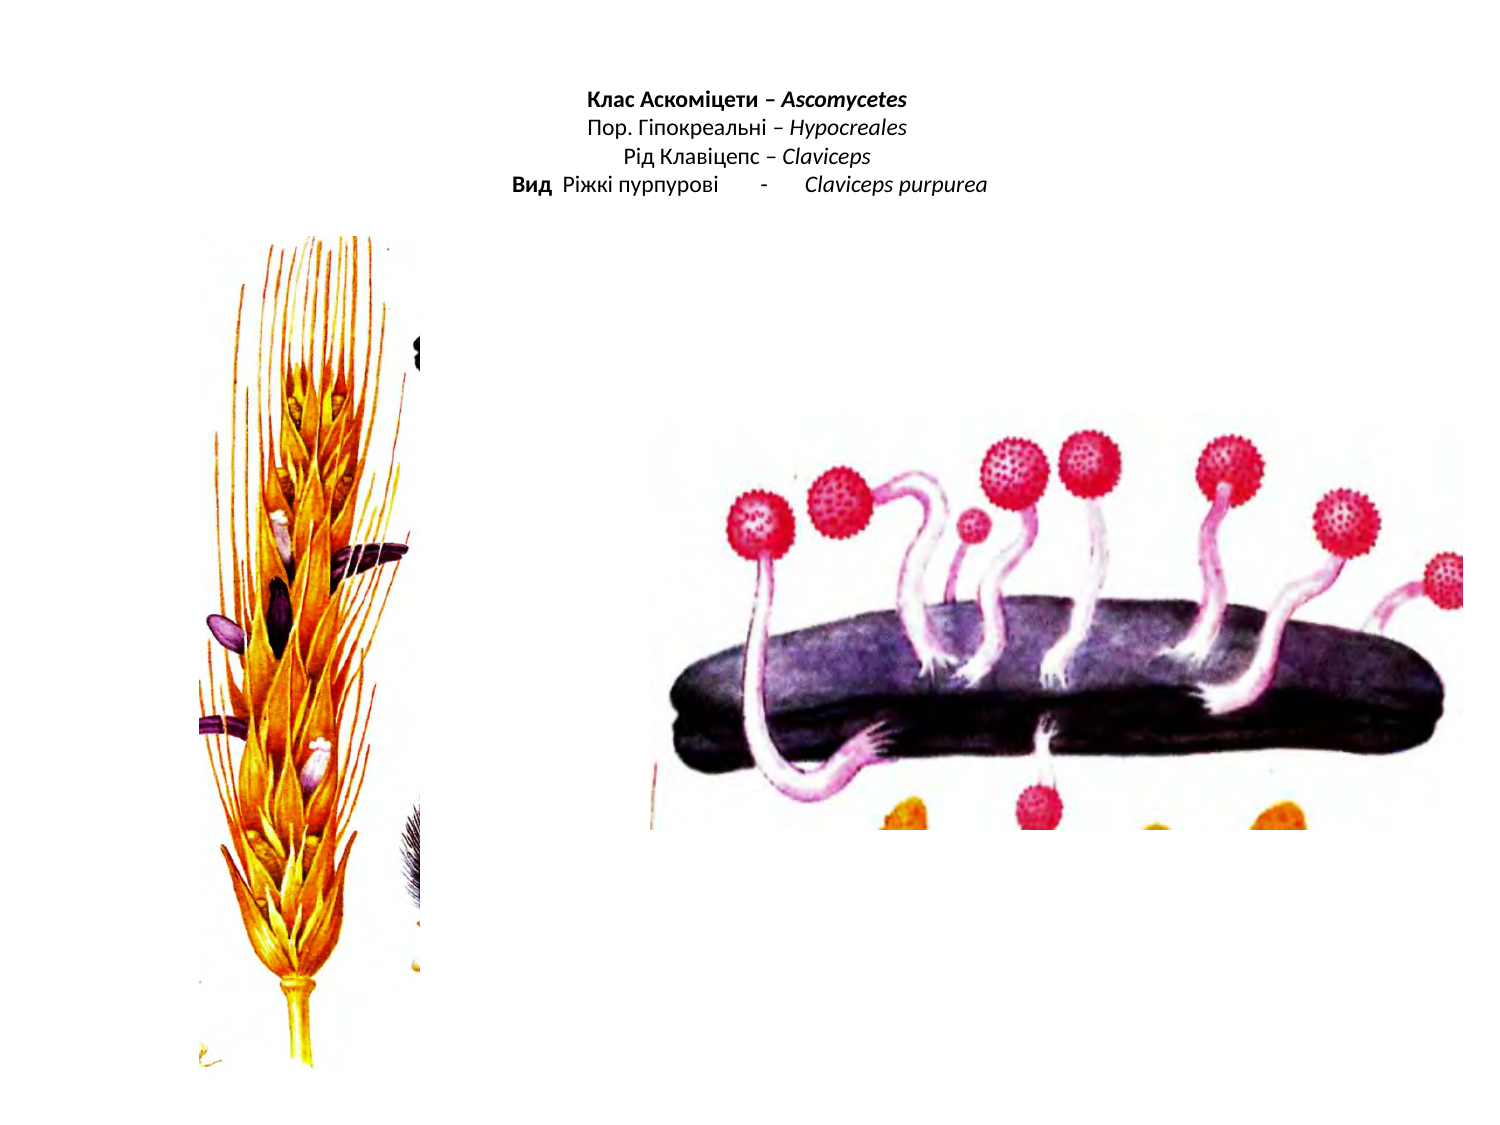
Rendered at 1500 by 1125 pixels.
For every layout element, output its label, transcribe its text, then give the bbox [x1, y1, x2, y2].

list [198, 236, 420, 1125]
title Клас Аскоміцети – Ascomycetes Пор. Гіпокреальні – Hypocreales Рід Клавіцепс – Claviceps Вид Ріжкі пурпурові - Claviceps purpurea [75, 23, 1425, 258]
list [649, 412, 1463, 830]
